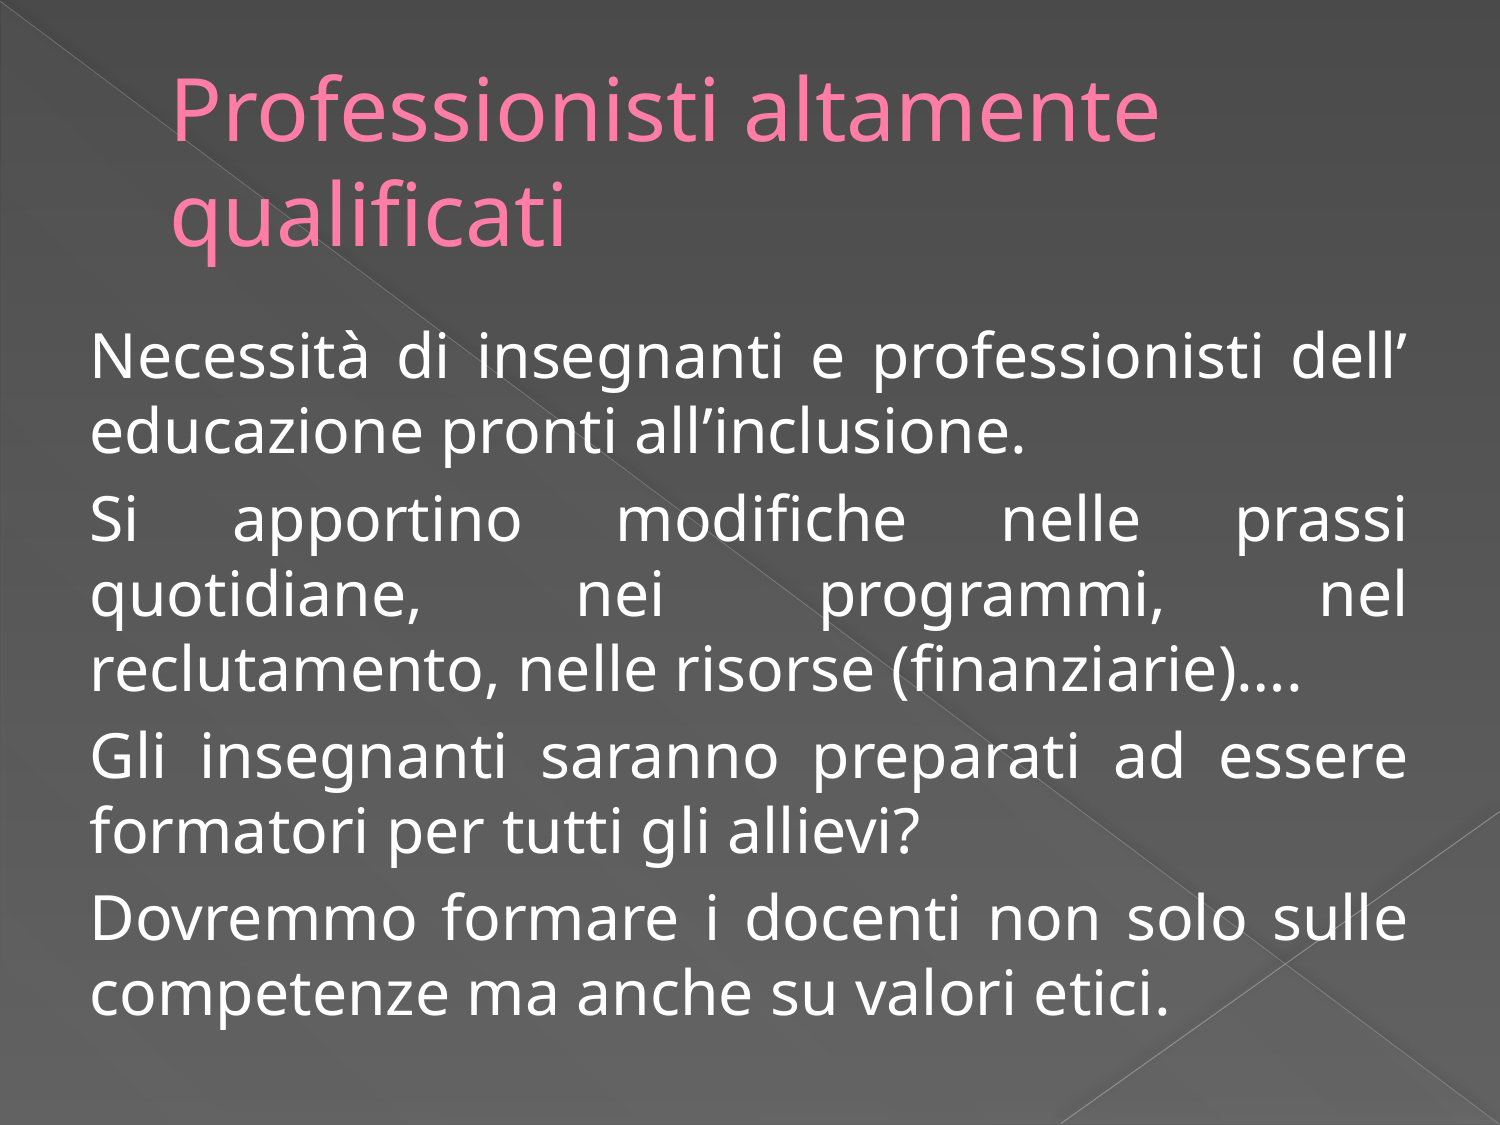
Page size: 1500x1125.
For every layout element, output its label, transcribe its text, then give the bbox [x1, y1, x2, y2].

list Necessità di insegnanti e professionisti dell’ educazione pronti all’inclusione. Si apportino modifiche nelle prassi quotidiane, nei programmi, nel reclutamento, nelle risorse (finanziarie)…. Gli insegnanti saranno preparati ad essere formatori per tutti gli allievi? Dovremmo formare i docenti non solo sulle competenze ma anche su valori etici. [75, 308, 1425, 1059]
title Professionisti altamente qualificati [75, 43, 1425, 274]
